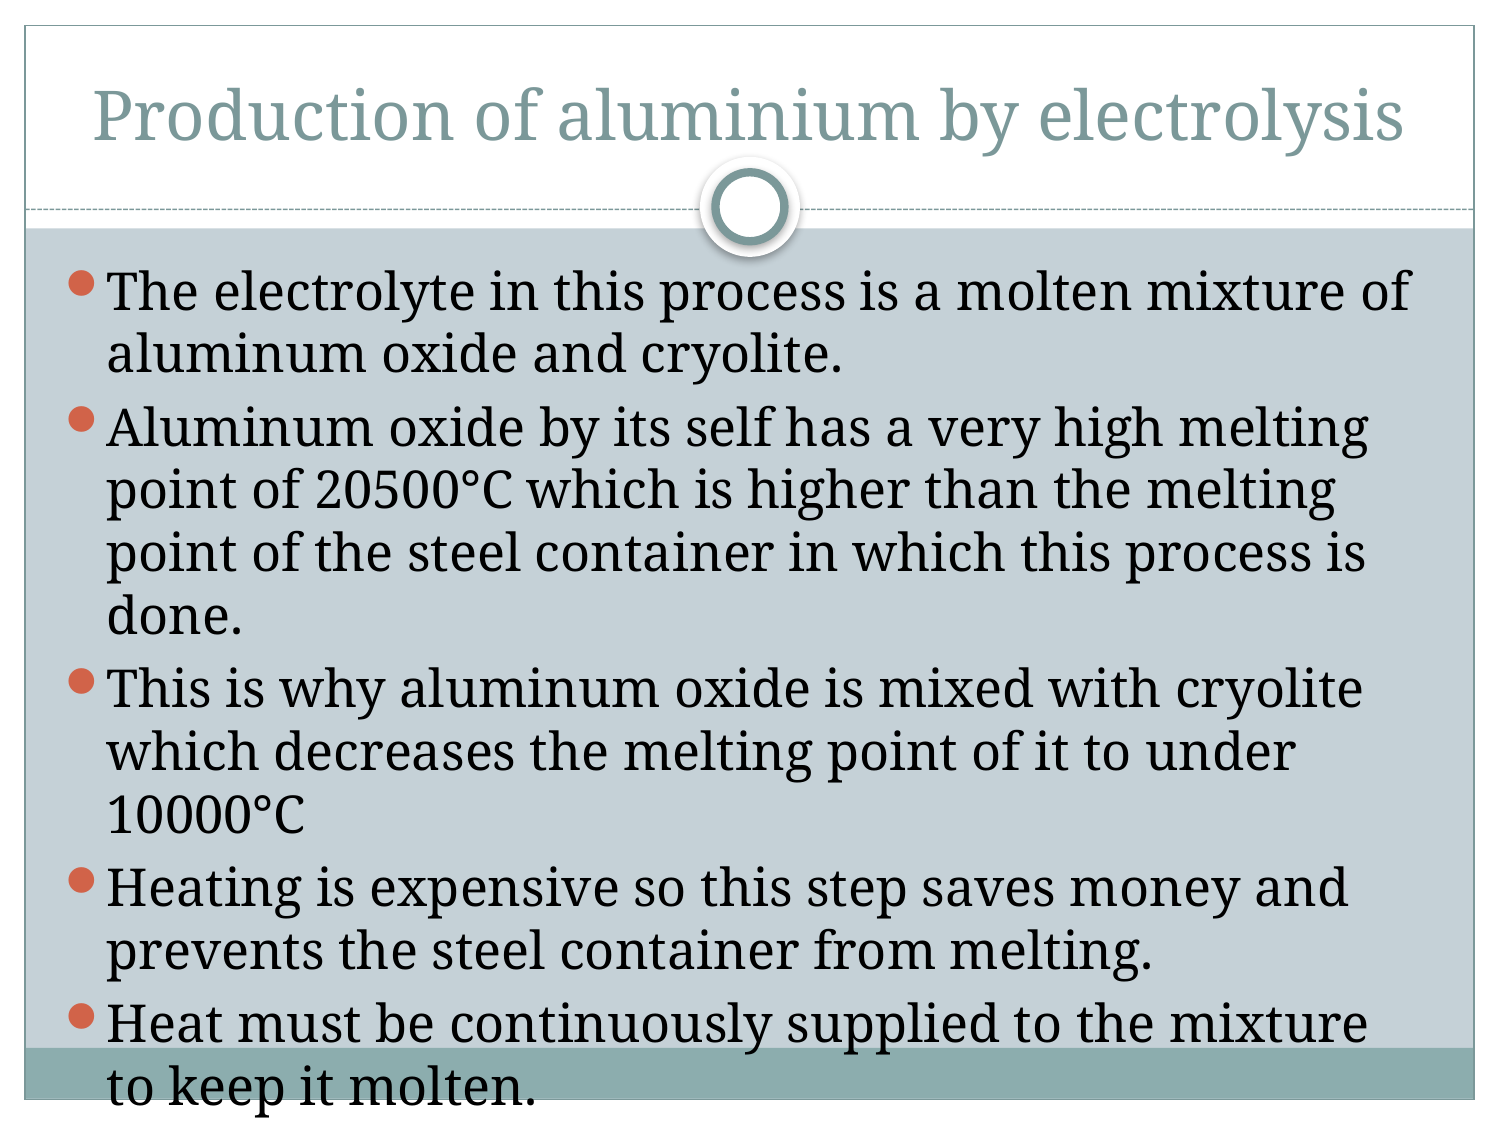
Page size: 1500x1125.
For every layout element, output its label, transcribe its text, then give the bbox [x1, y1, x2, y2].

title Production of aluminium by electrolysis [49, 37, 1450, 162]
list The electrolyte in this process is a molten mixture of aluminum oxide and cryolite. Aluminum oxide by its self has a very high melting point of 20500°C which is higher than the melting point of the steel container in which this process is done. This is why aluminum oxide is mixed with cryolite which decreases the melting point of it to under 10000°C Heating is expensive so this step saves money and prevents the steel container from melting. Heat must be continuously supplied to the mixture to keep it molten. [50, 250, 1445, 1125]
